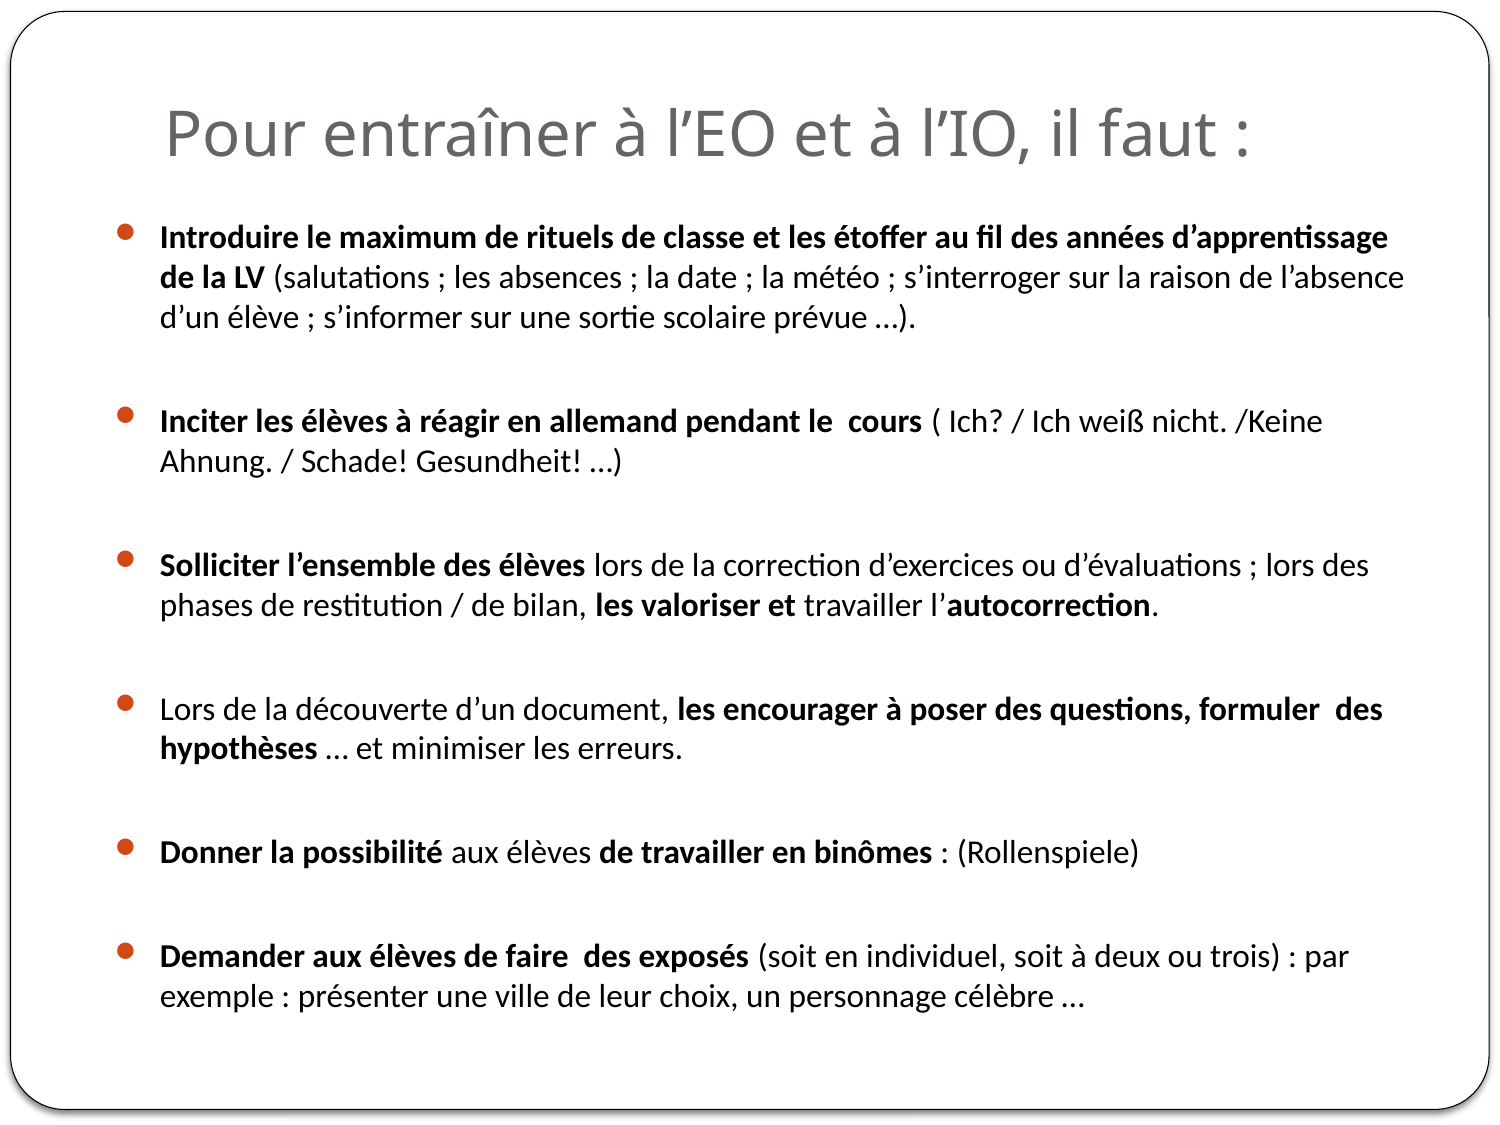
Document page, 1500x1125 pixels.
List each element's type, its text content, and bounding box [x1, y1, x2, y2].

title Pour entraîner à l’EO et à l’IO, il faut : [150, 45, 1425, 185]
list Introduire le maximum de rituels de classe et les étoffer au fil des années d’apprentissage de la LV (salutations ; les absences ; la date ; la météo ; s’interroger sur la raison de l’absence d’un élève ; s’informer sur une sortie scolaire prévue …). Inciter les élèves à réagir en allemand pendant le cours ( Ich? / Ich weiß nicht. /Keine Ahnung. / Schade! Gesundheit! …) Solliciter l’ensemble des élèves lors de la correction d’exercices ou d’évaluations ; lors des phases de restitution / de bilan, les valoriser et travailler l’autocorrection. Lors de la découverte d’un document, les encourager à poser des questions, formuler des hypothèses … et minimiser les erreurs. Donner la possibilité aux élèves de travailler en binômes : (Rollenspiele) Demander aux élèves de faire des exposés (soit en individuel, soit à deux ou trois) : par exemple : présenter une ville de leur choix, un personnage célèbre … [100, 208, 1425, 1047]
